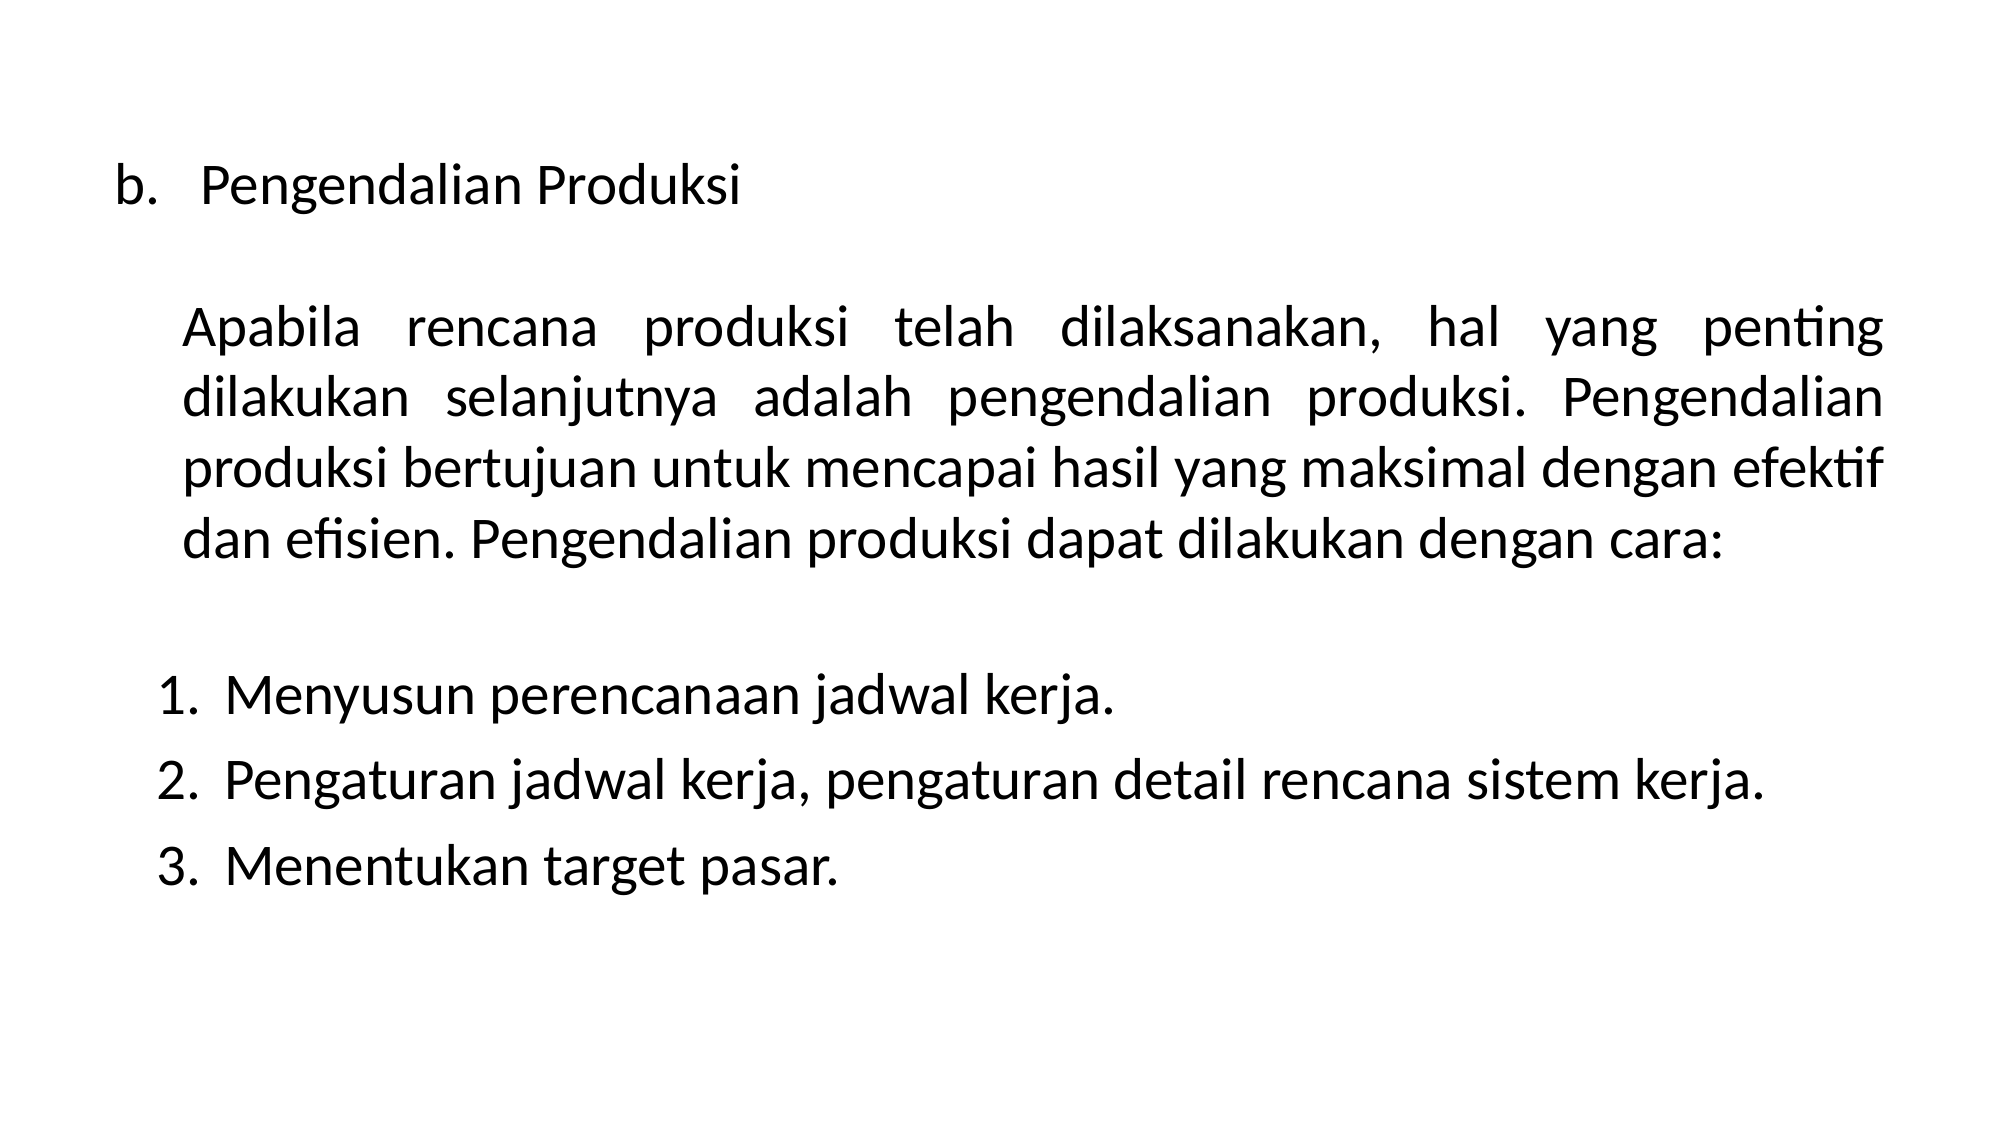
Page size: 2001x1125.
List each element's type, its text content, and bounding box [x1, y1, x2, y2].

list b. Pengendalian Produksi Apabila rencana produksi telah dilaksanakan, hal yang penting dilakukan selanjutnya adalah pengendalian produksi. Pengendalian produksi bertujuan untuk mencapai hasil yang maksimal dengan efektif dan efisien. Pengendalian produksi dapat dilakukan dengan cara: Menyusun perencanaan jadwal kerja. Pengaturan jadwal kerja, pengaturan detail rencana sistem kerja. Menentukan target pasar. [99, 137, 1900, 973]
